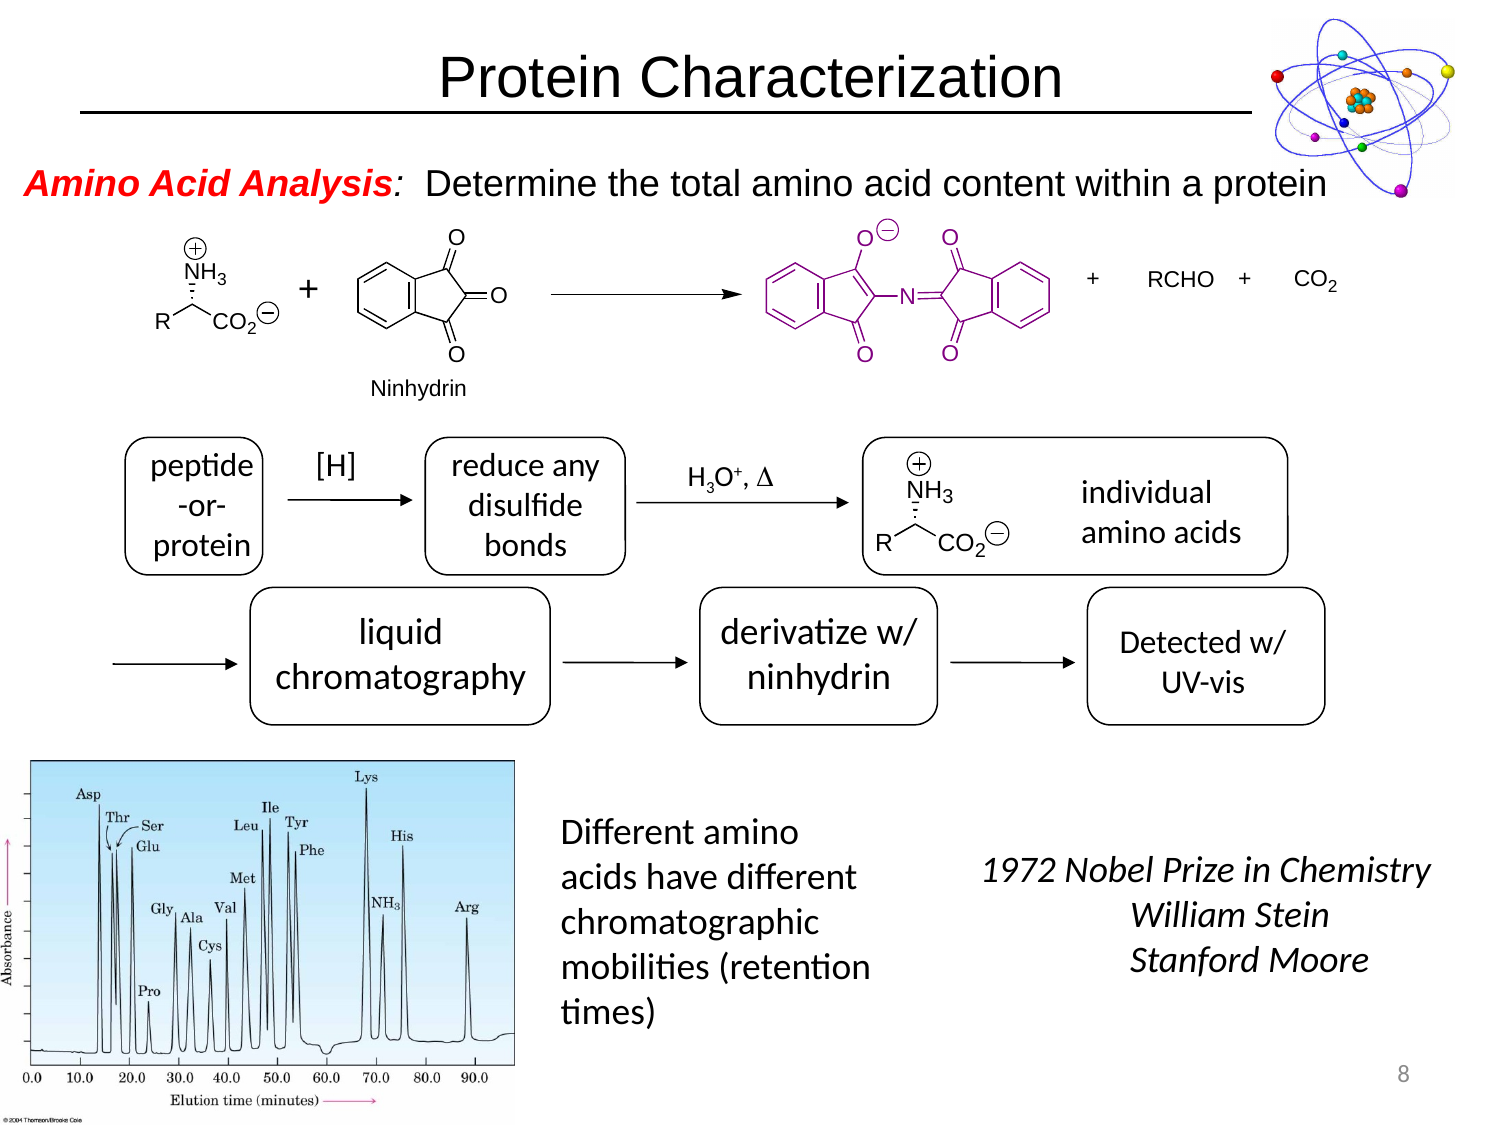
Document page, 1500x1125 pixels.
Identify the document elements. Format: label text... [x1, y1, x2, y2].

slide_number 8 [1074, 1042, 1425, 1103]
text_box Amino Acid Analysis: Determine the total amino acid content within a protein [8, 151, 1343, 212]
text_box [1087, 587, 1325, 725]
text_box [125, 437, 263, 575]
text_box H3O+,  [672, 449, 789, 504]
text_box [862, 437, 1288, 575]
text_box peptide -or- protein [135, 435, 269, 571]
picture [0, 760, 515, 1125]
text_box reduce any disulfide bonds [436, 435, 615, 440]
text_box [950, 656, 1076, 669]
text_box [H] [300, 435, 372, 491]
text_box [789, 496, 849, 509]
picture [874, 449, 1012, 558]
text_box Different amino acids have different chromatographic mobilities (retention times) [545, 799, 895, 1040]
text_box 1972 Nobel Prize in Chemistry William Stein Stanford Moore [965, 837, 1447, 988]
text_box [112, 657, 238, 671]
text_box [562, 656, 688, 669]
picture [149, 212, 1343, 407]
text_box Protein Characterization [139, 40, 1266, 109]
text_box [425, 437, 626, 575]
picture [1271, 18, 1455, 198]
text_box [250, 587, 551, 725]
text_box [287, 493, 413, 507]
text_box [699, 587, 938, 725]
